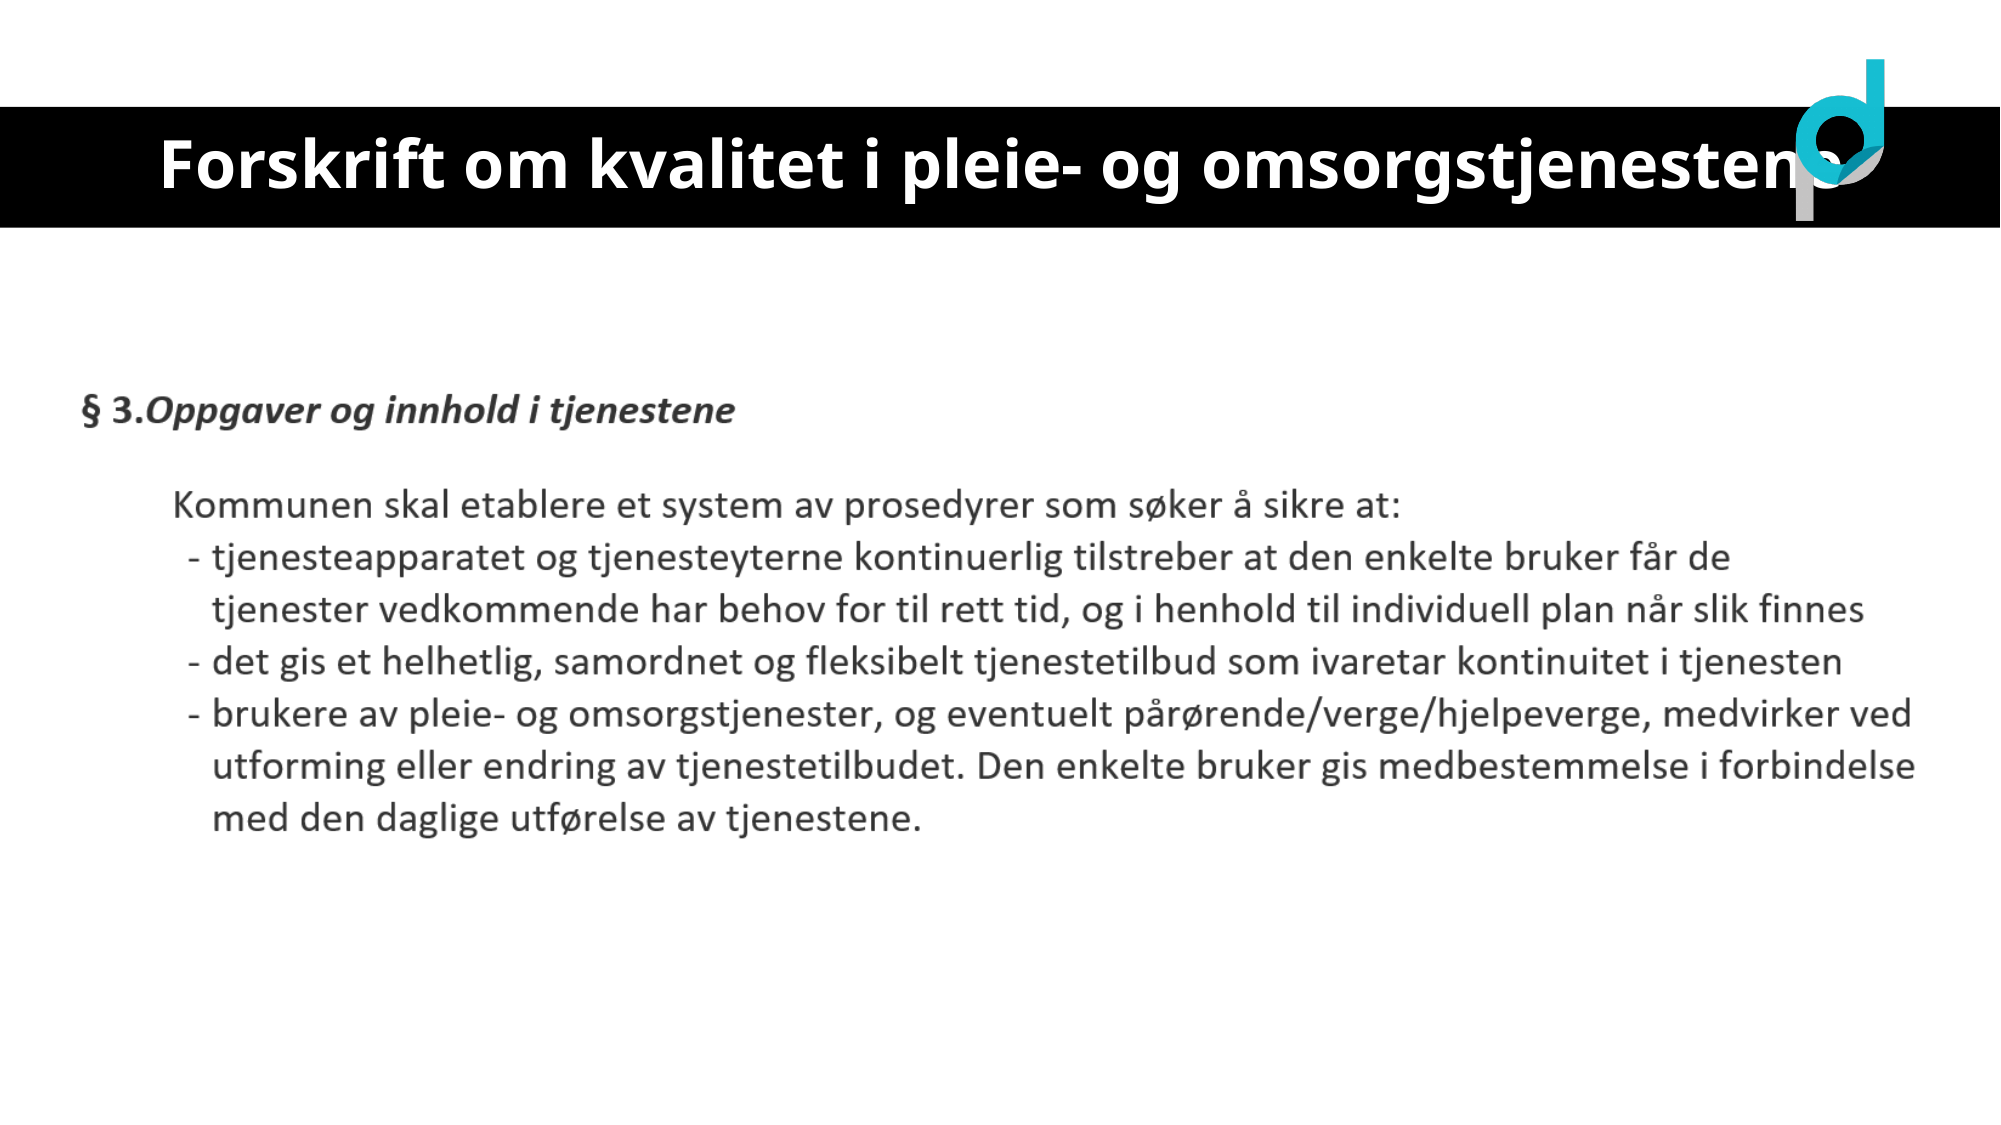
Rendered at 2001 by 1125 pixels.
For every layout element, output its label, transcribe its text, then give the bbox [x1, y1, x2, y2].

text_box [0, 106, 2000, 229]
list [43, 371, 1957, 855]
title Forskrift om kvalitet i pleie- og omsorgstjenestene [91, 105, 1931, 228]
picture [1757, 59, 1919, 221]
